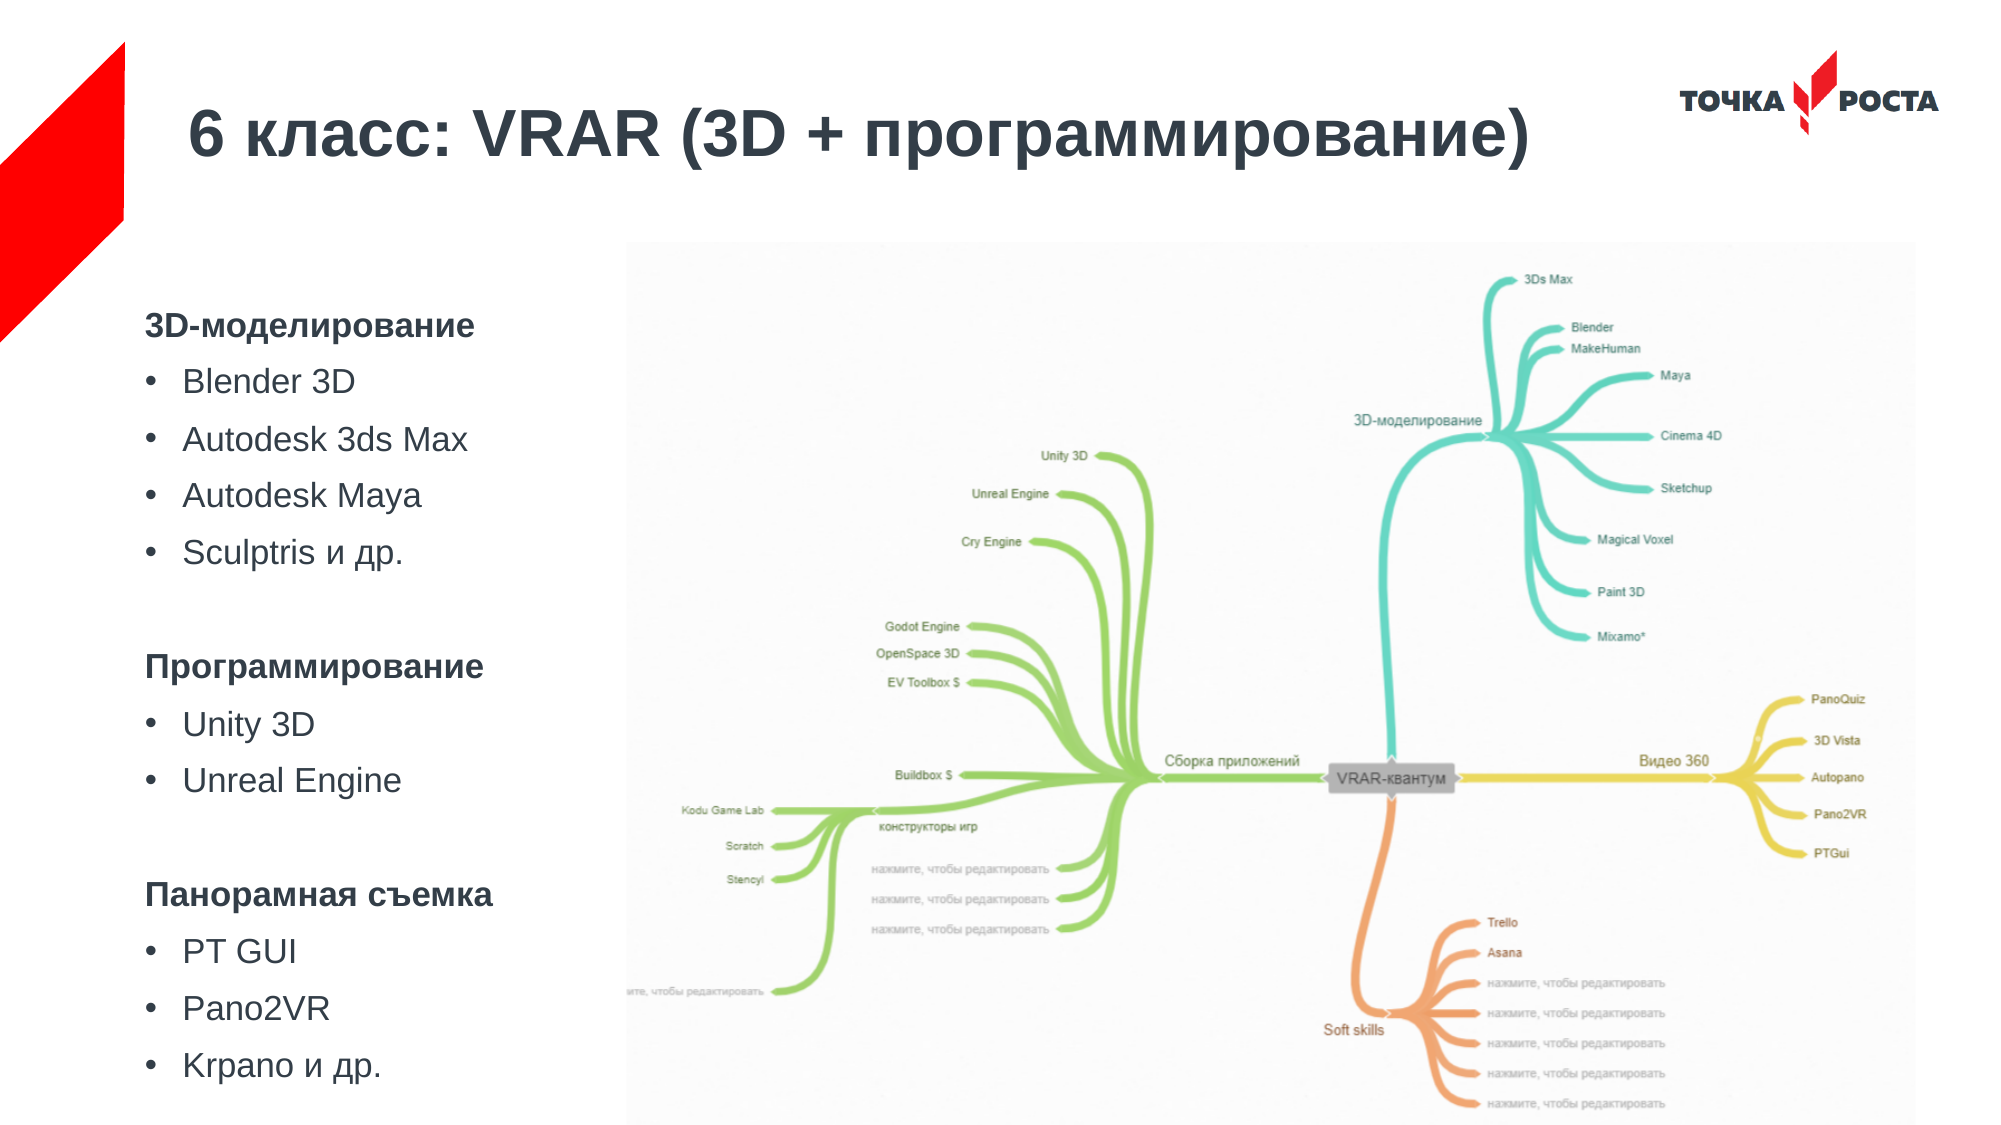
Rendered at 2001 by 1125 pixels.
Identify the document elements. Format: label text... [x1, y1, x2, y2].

picture [1671, 42, 1947, 146]
picture [626, 242, 1916, 1125]
list 3D-моделирование Blender 3D Autodesk 3ds Max Autodesk Maya Sculptris и др. Программирование Unity 3D Unreal Engine Панорамная съемка PT GUI Pano2VR Krpano и др. [136, 298, 626, 1094]
title 6 класс: VRAR (3D + программирование) [180, 59, 1637, 211]
